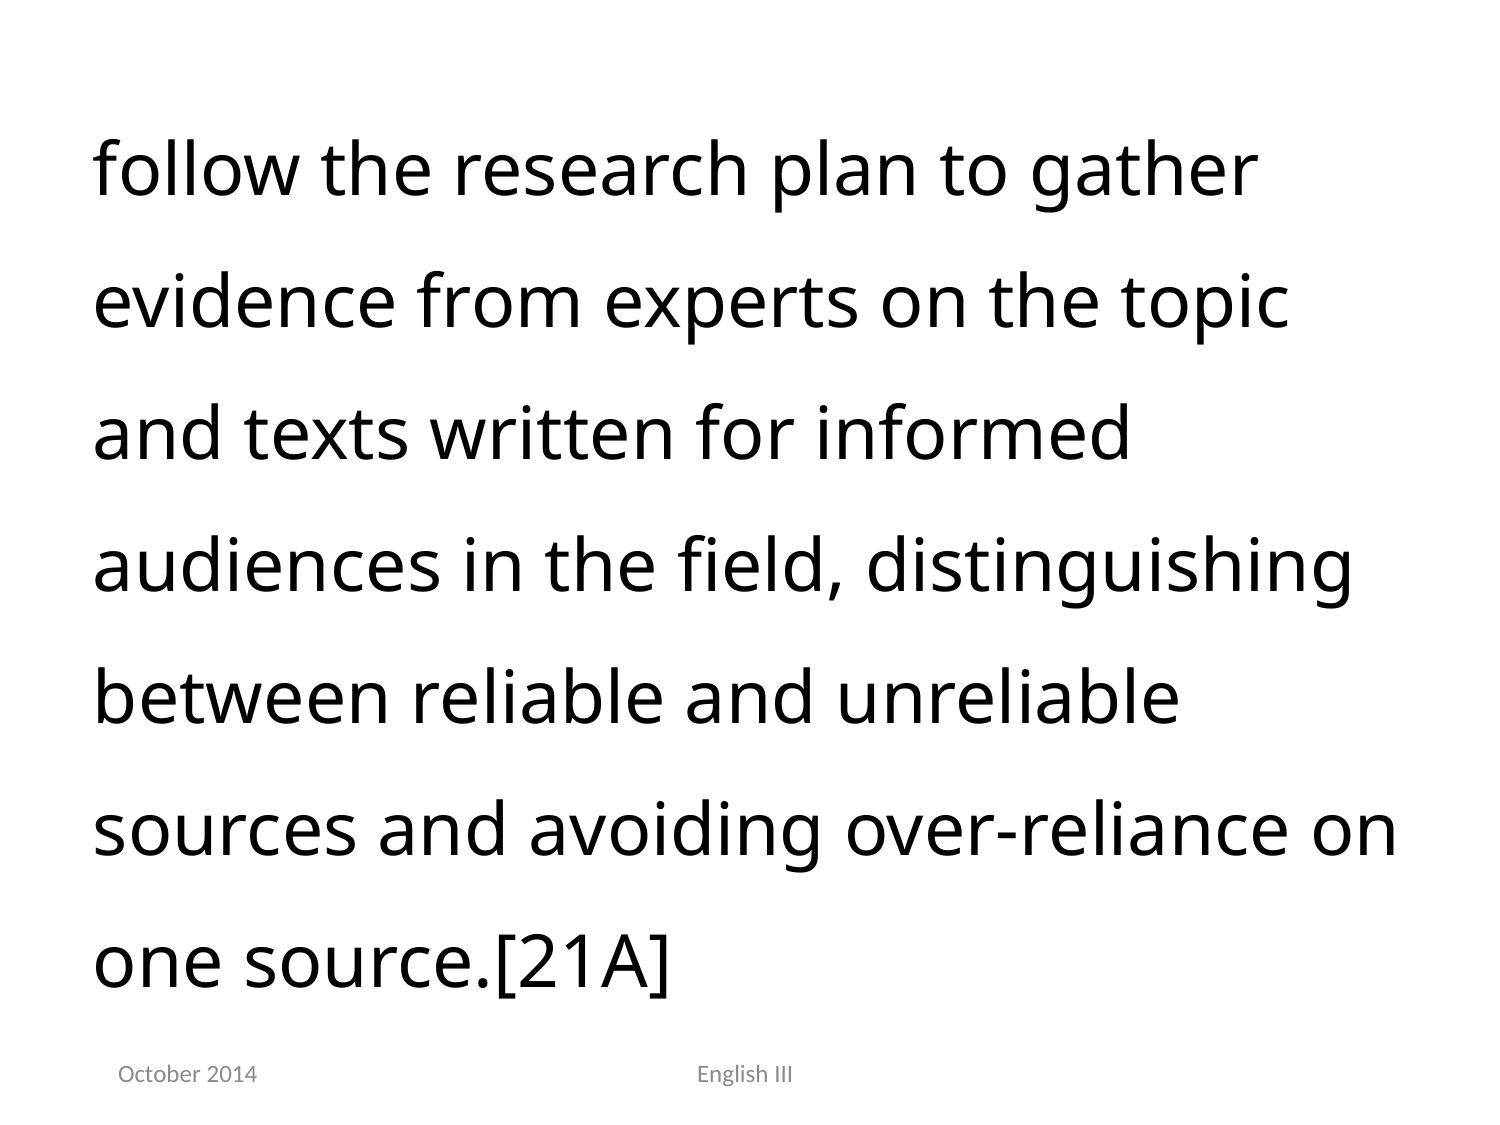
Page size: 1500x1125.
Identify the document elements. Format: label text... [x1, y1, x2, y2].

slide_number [103, 1042, 441, 1103]
footer English III [492, 1042, 999, 1103]
subtitle follow the research plan to gather evidence from experts on the topic and texts written for informed audiences in the field, distinguishing between reliable and unreliable sources and avoiding over-reliance on one source.[21A] [78, 70, 1429, 1014]
